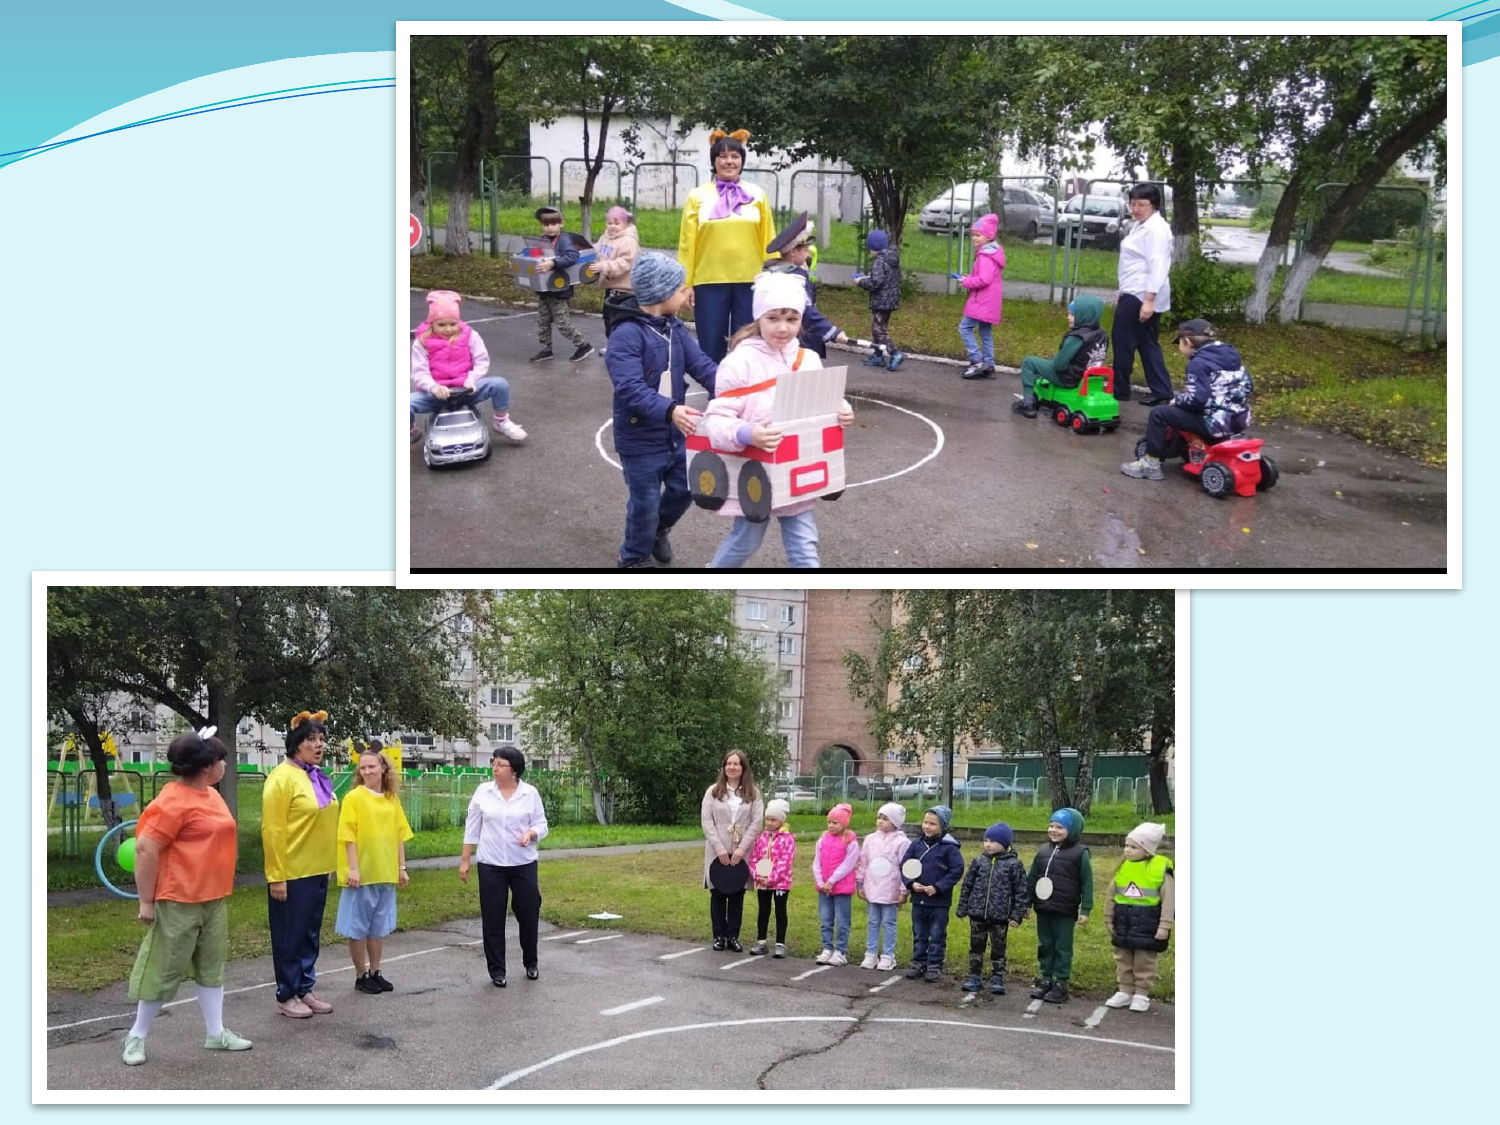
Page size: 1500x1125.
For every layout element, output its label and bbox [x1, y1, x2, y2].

picture [409, 34, 1448, 575]
picture [46, 585, 1176, 1091]
